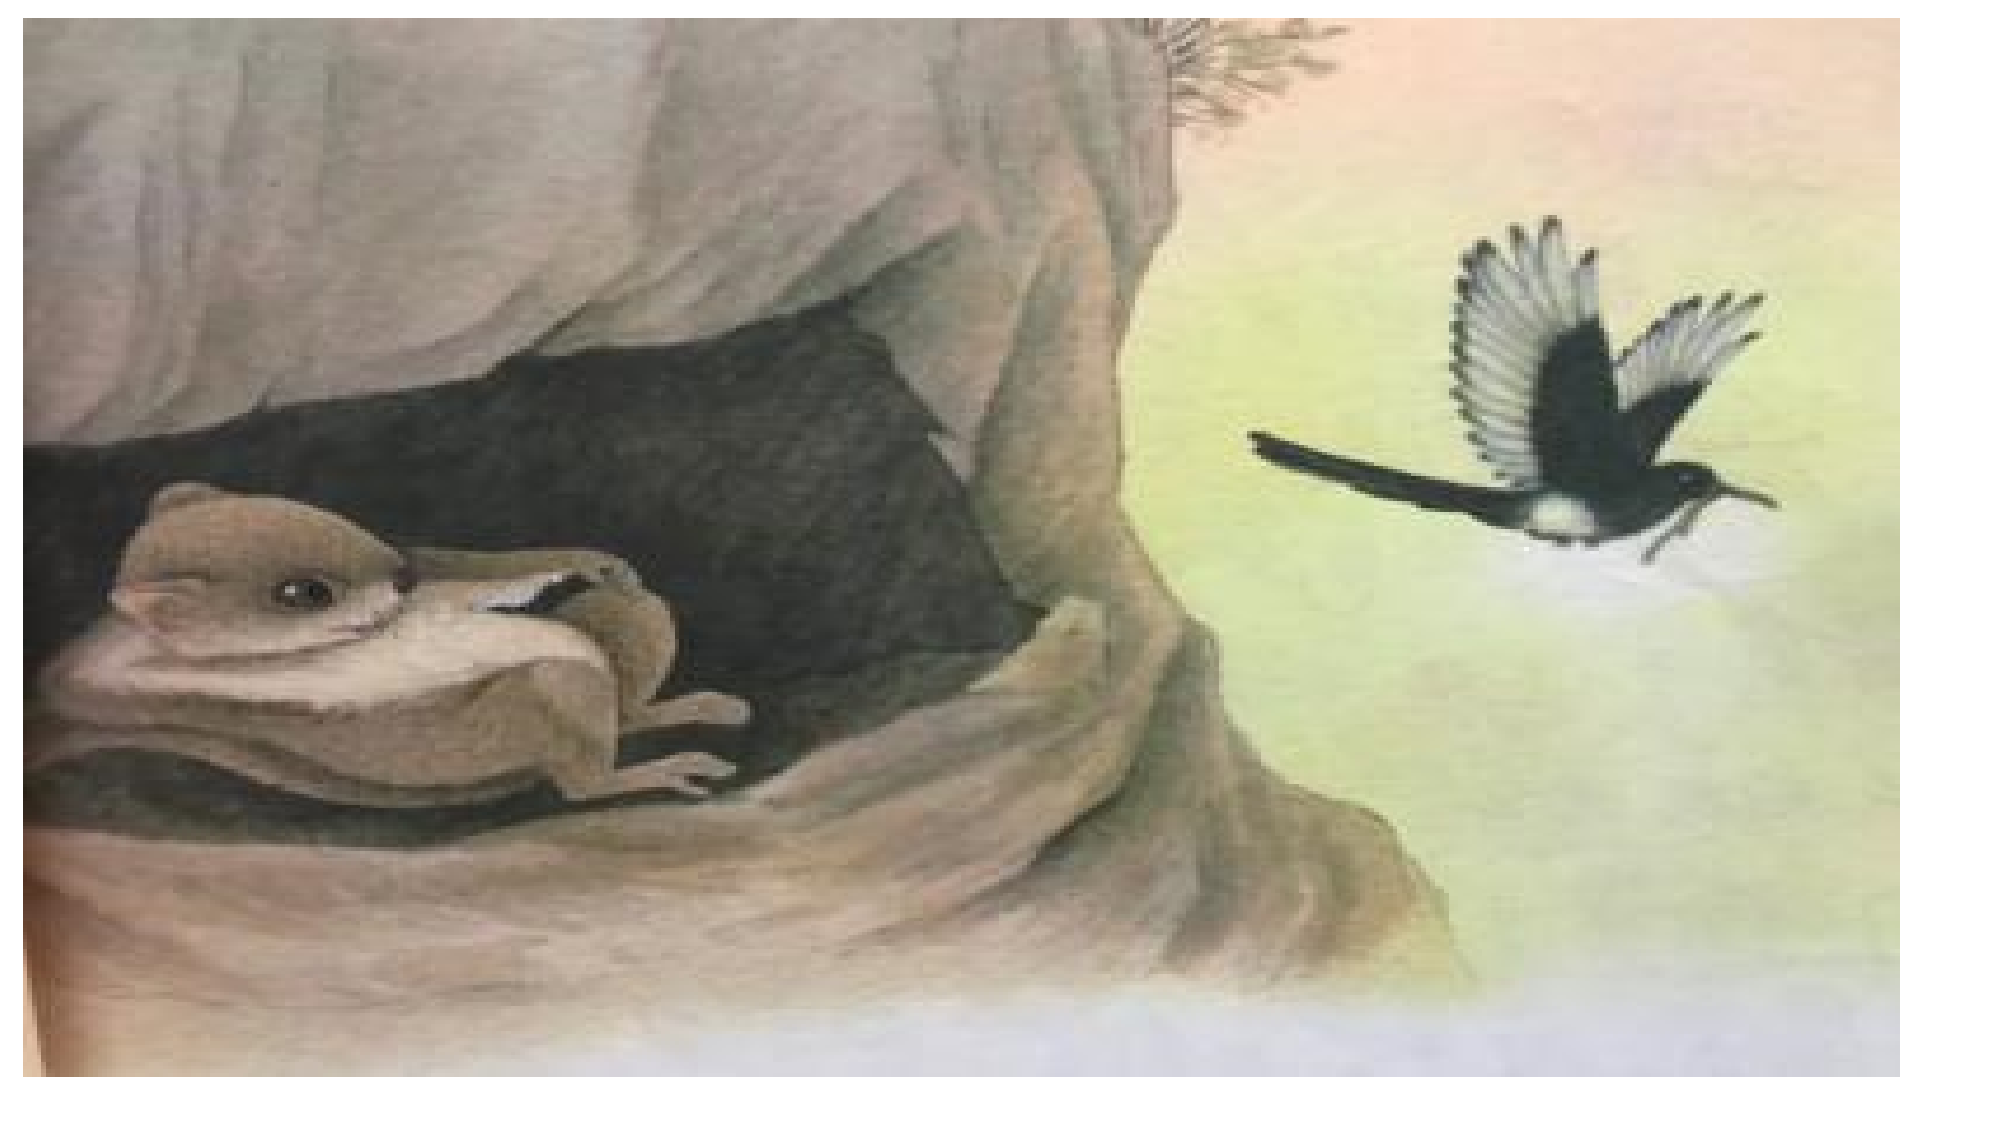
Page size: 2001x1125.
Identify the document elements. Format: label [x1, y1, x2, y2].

list [23, 18, 1900, 1078]
